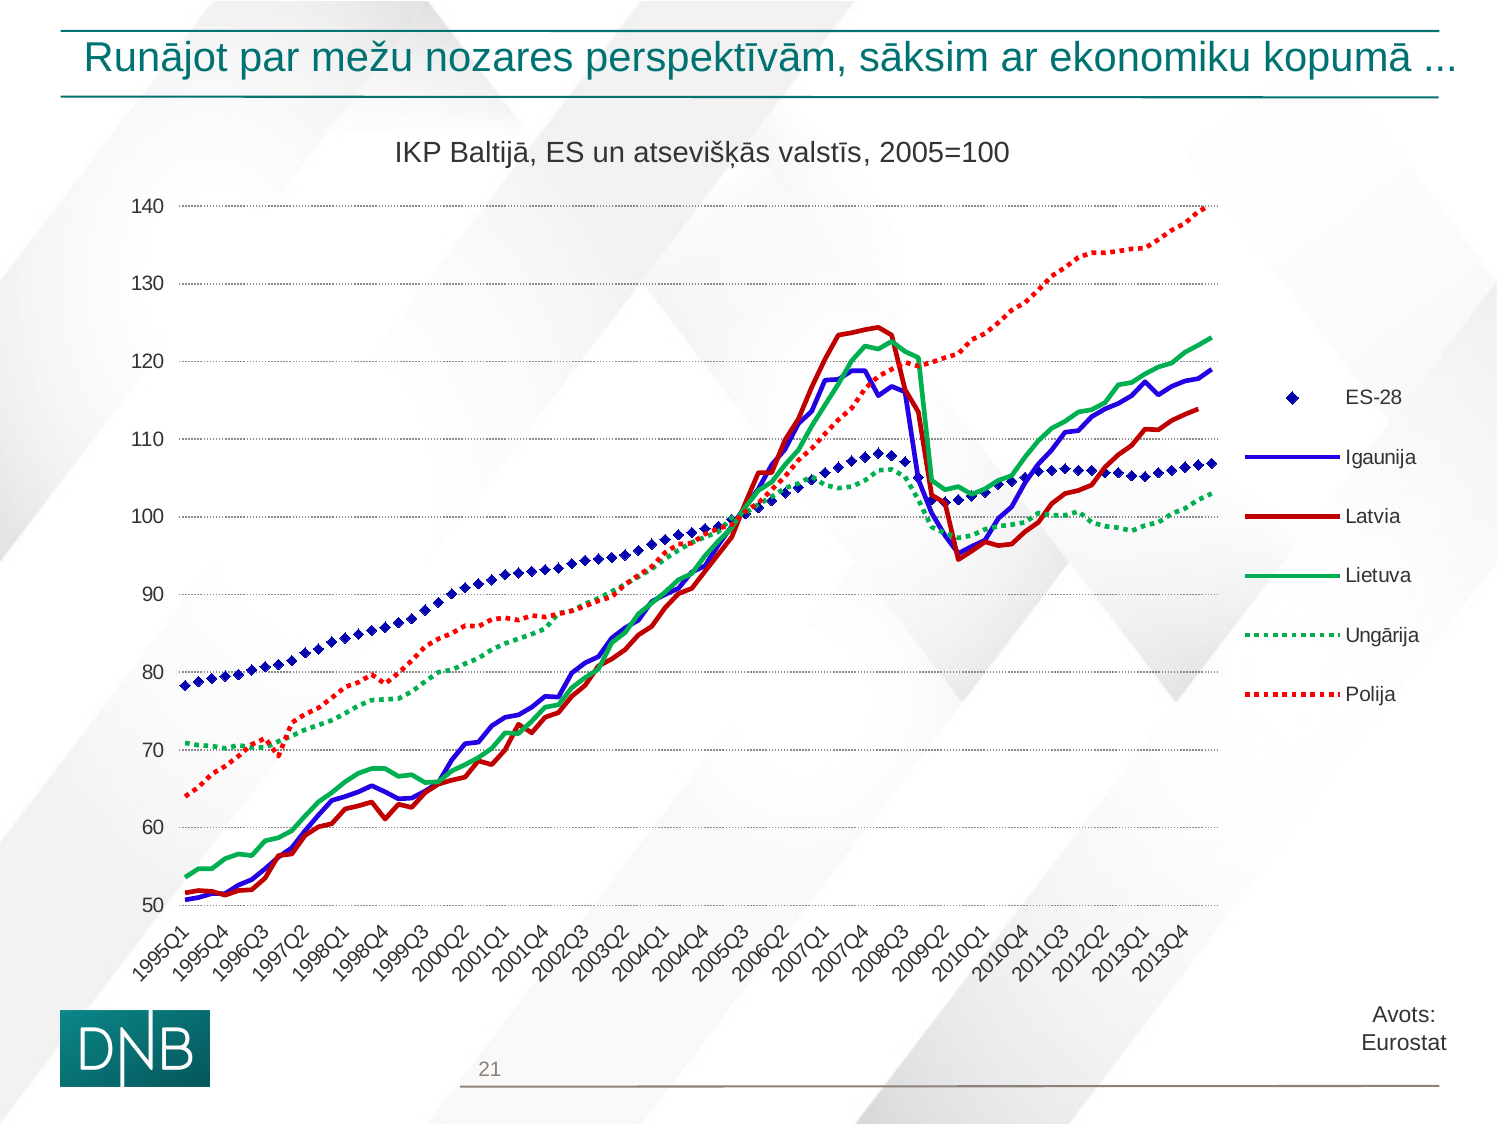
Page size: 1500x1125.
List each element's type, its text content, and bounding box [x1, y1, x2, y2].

slide_number 21 [467, 1044, 543, 1086]
picture [0, 1, 1500, 1124]
text_box IKP Baltijā, ES un atsevišķās valstīs, 2005=100 [186, 125, 1218, 176]
chart [110, 184, 1445, 993]
title Runājot par mežu nozares perspektīvām, sāksim ar ekonomiku kopumā ... [73, 26, 1486, 93]
text_box Avots: Eurostat [1327, 992, 1482, 1086]
